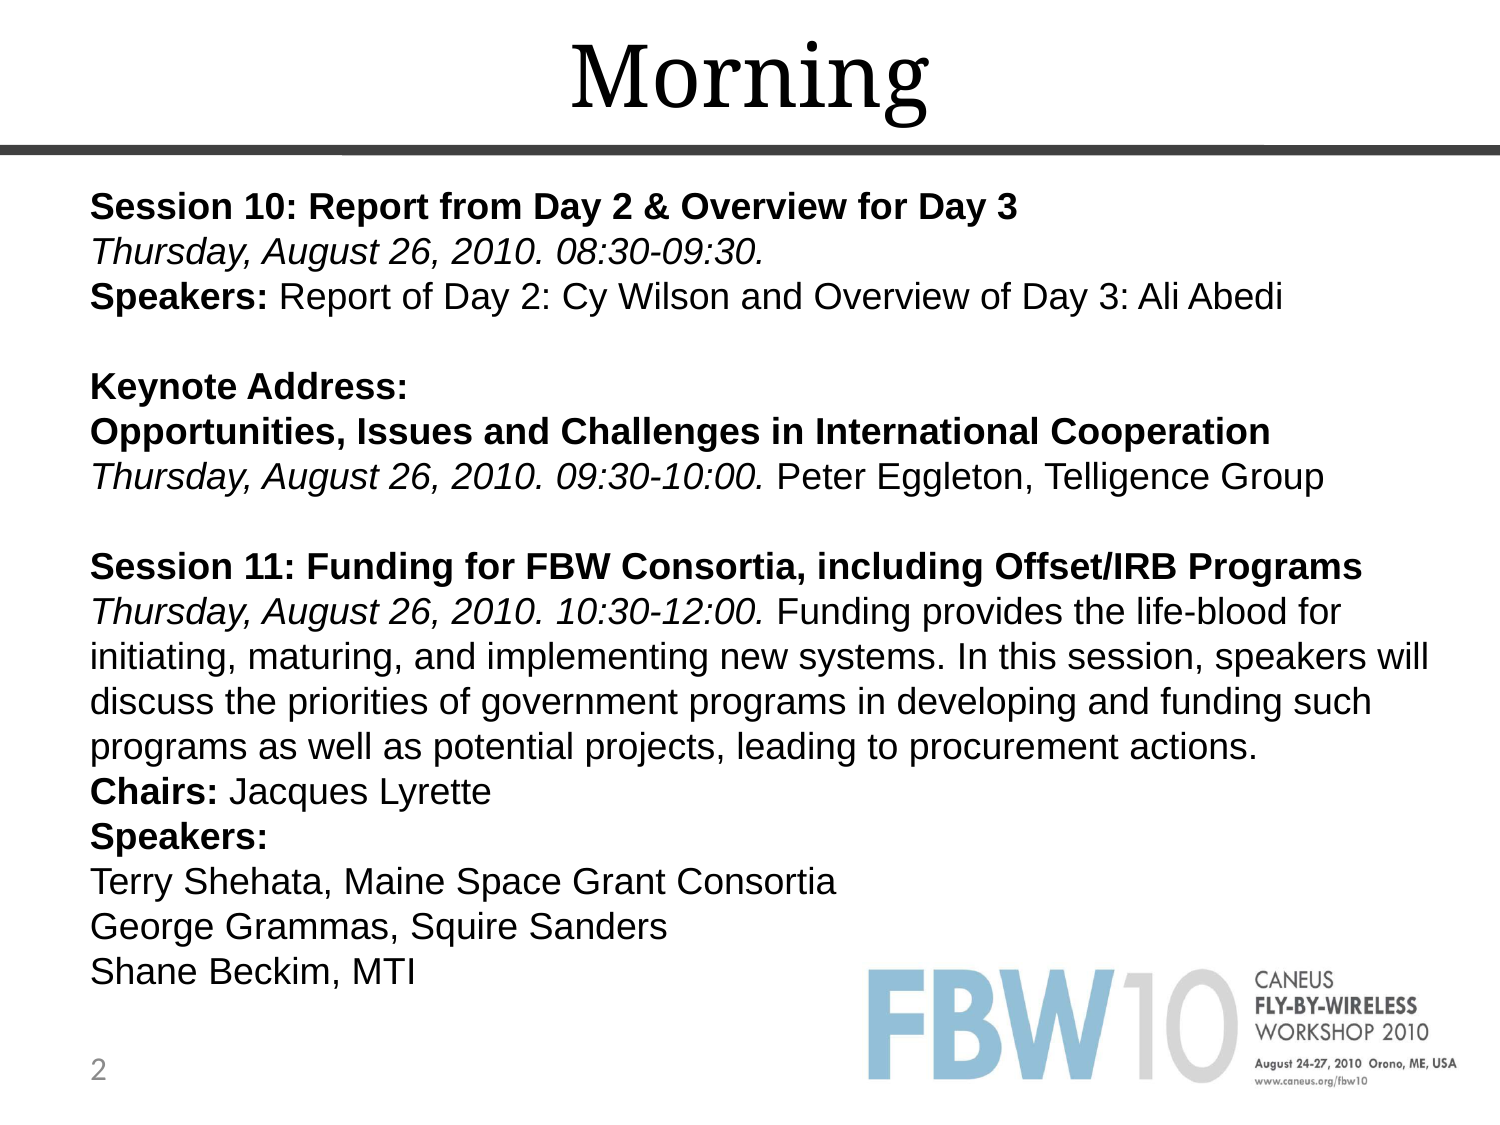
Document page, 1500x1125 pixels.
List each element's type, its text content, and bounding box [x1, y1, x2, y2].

picture [862, 962, 1463, 1093]
text_box Session 10: Report from Day 2 & Overview for Day 3 Thursday, August 26, 2010. 08:30-09:30. Speakers: Report of Day 2: Cy Wilson and Overview of Day 3: Ali Abedi Keynote Address: Opportunities, Issues and Challenges in International Cooperation Thursday, August 26, 2010. 09:30-10:00. Peter Eggleton, Telligence Group Session 11: Funding for FBW Consortia, including Offset/IRB Programs Thursday, August 26, 2010. 10:30-12:00. Funding provides the life-blood for initiating, maturing, and implementing new systems. In this session, speakers will discuss the priorities of government programs in developing and funding such programs as well as potential projects, leading to procurement actions. Chairs: Jacques Lyrette Speakers: Terry Shehata, Maine Space Grant Consortia George Grammas, Squire Sanders Shane Beckim, MTI [75, 174, 1450, 1000]
slide_number 2 [75, 1037, 425, 1098]
title Morning [74, 12, 1426, 133]
